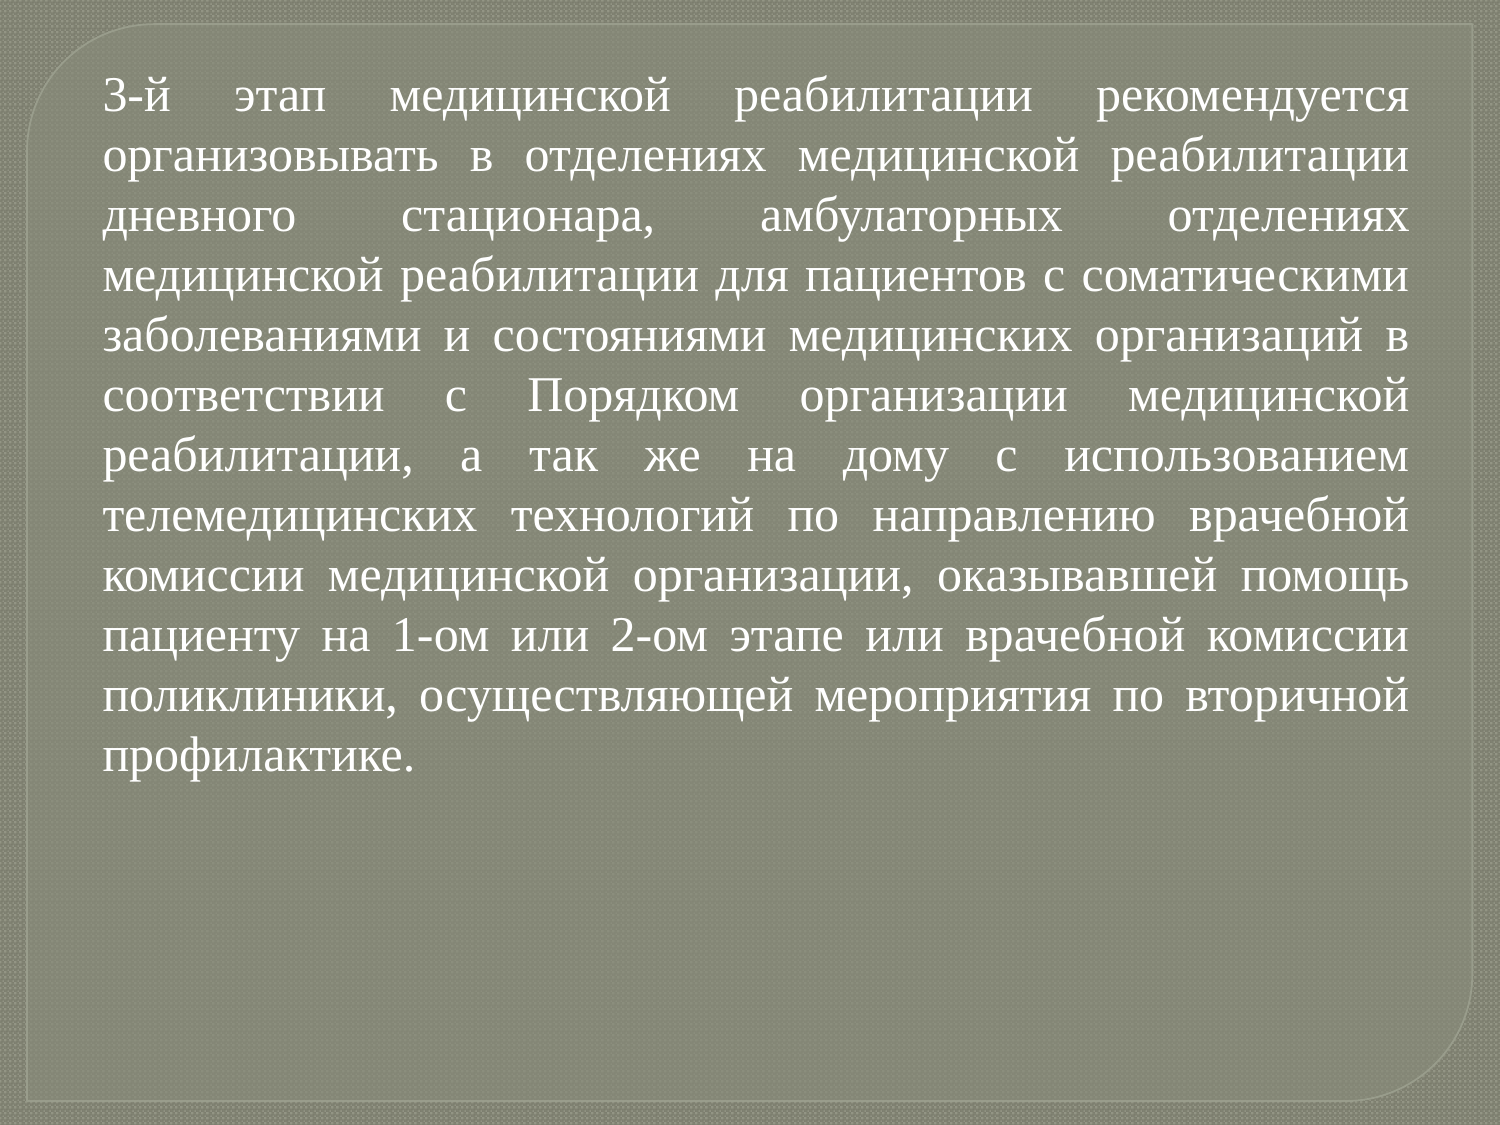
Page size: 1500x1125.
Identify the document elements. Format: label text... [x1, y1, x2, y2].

text_box 3-й этап медицинской реабилитации рекомендуется организовывать в отделениях медицинской реабилитации дневного стационара, амбулаторных отделениях медицинской реабилитации для пациентов с соматическими заболеваниями и состояниями медицинских организаций в соответствии с Порядком организации медицинской реабилитации, а так же на дому с использованием телемедицинских технологий по направлению врачебной комиссии медицинской организации, оказывавшей помощь пациенту на 1-ом или 2-ом этапе или врачебной комиссии поликлиники, осуществляющей мероприятия по вторичной профилактике. [87, 53, 1425, 789]
